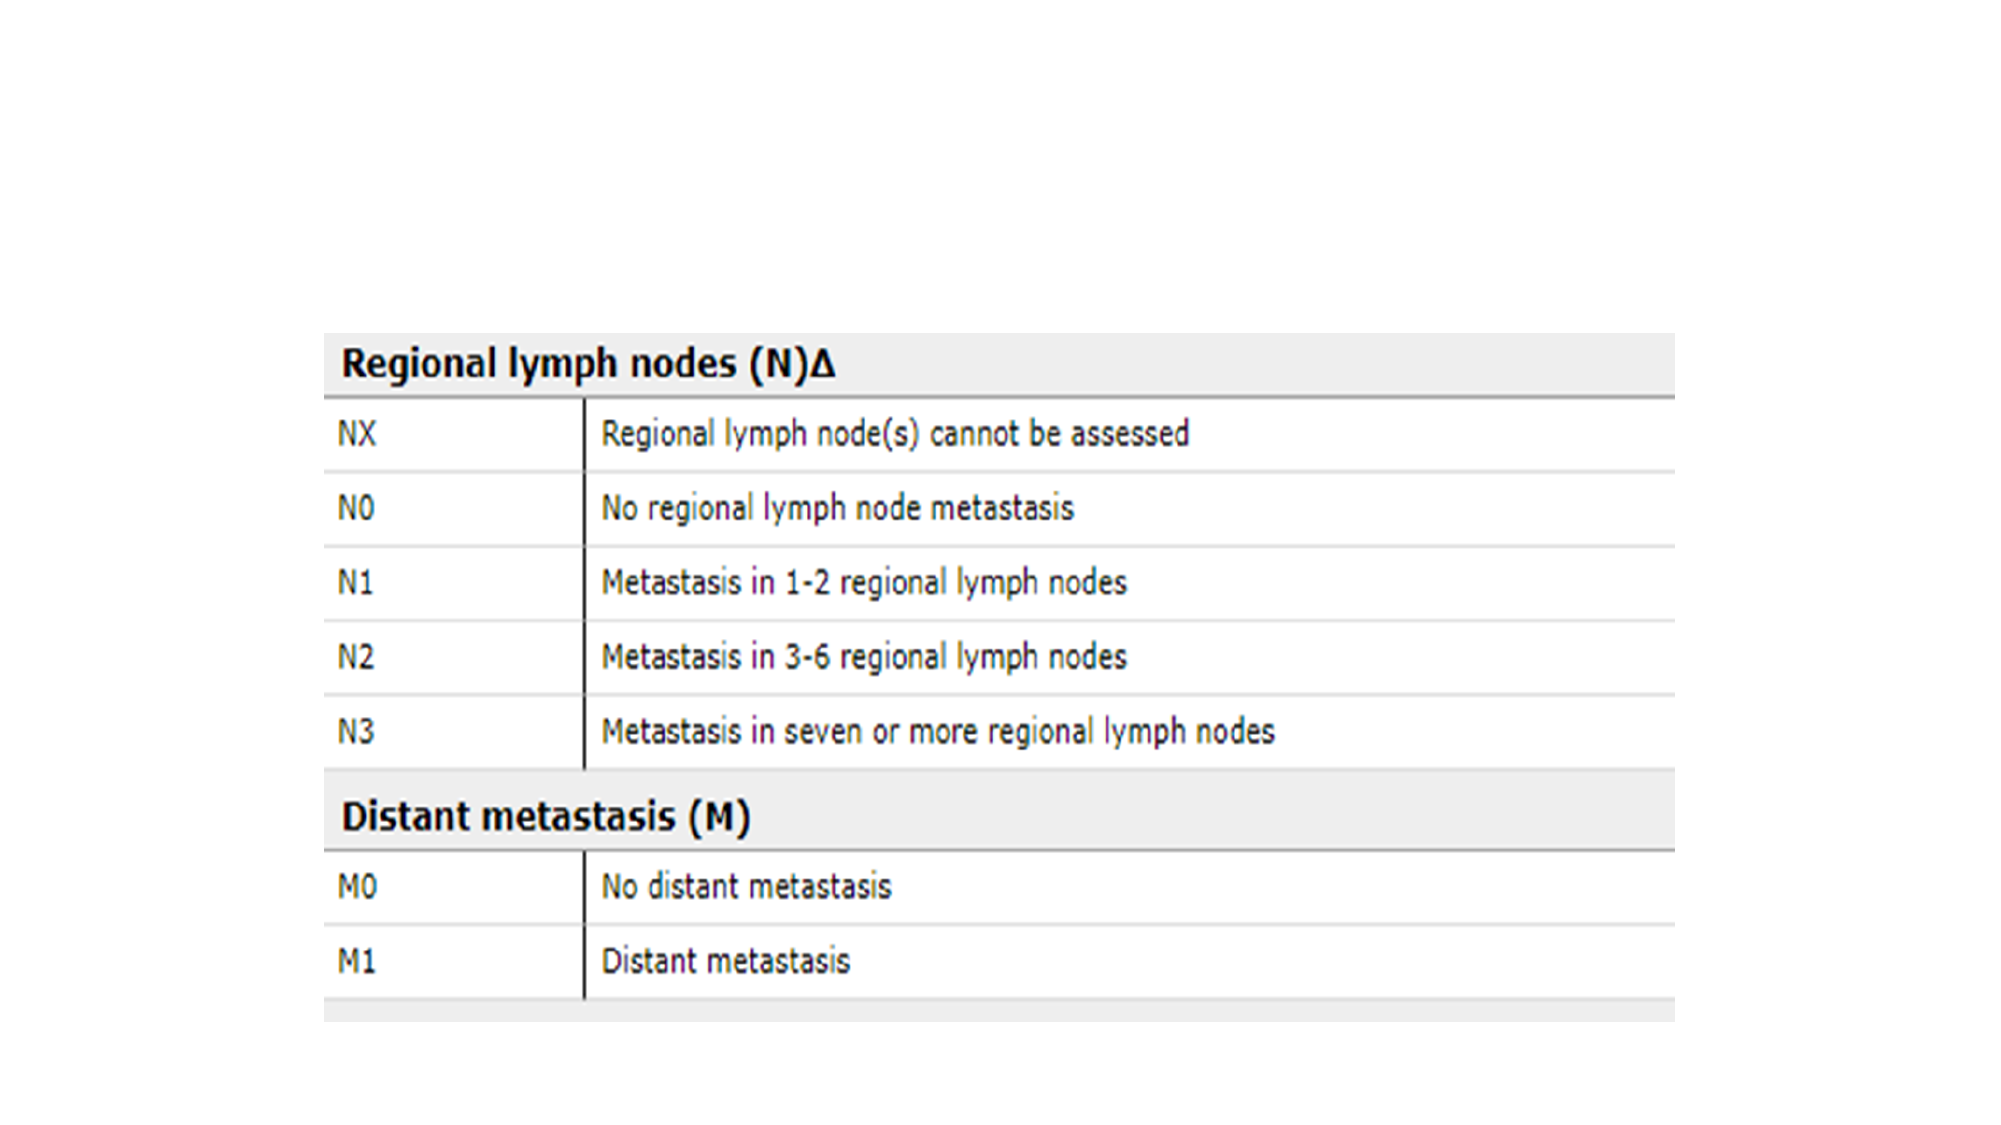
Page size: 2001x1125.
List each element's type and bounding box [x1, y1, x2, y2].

list [324, 333, 1675, 1022]
